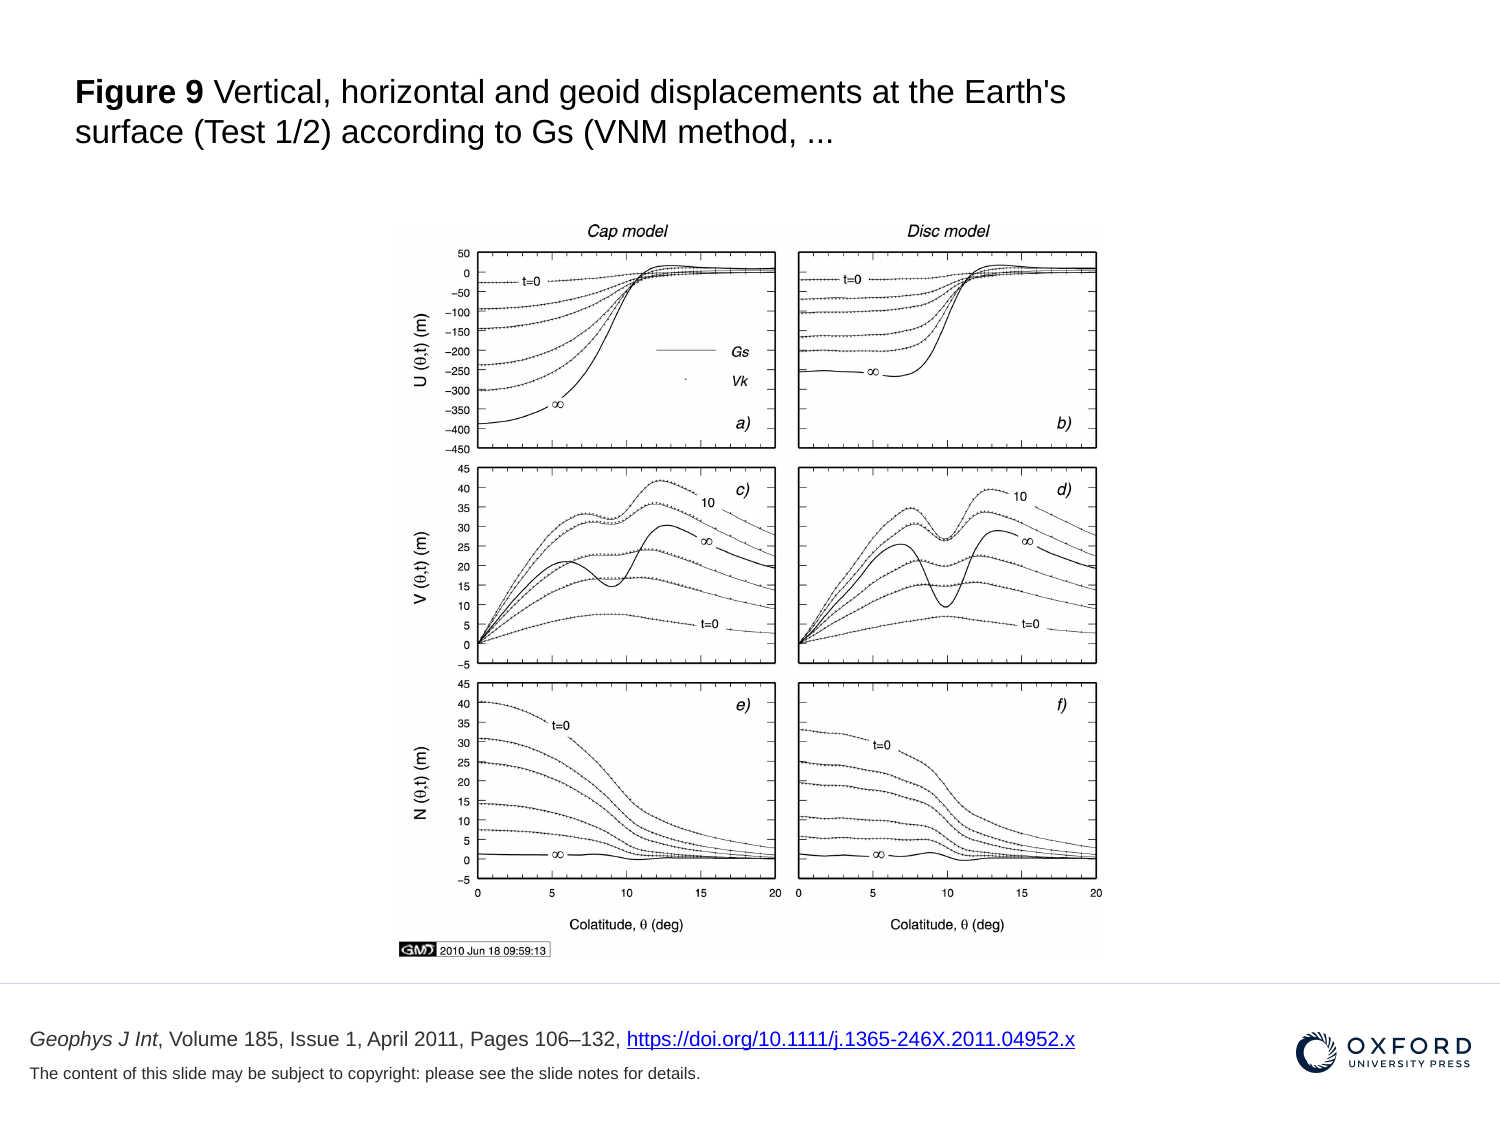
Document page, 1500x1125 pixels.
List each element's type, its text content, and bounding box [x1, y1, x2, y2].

footer Geophys J Int, Volume 185, Issue 1, April 2011, Pages 106–132, https://doi.org/10.1111/j.1365-246X.2011.04952.x The content of this slide may be subject to copyright: please see the slide notes for details. [0, 983, 1260, 1125]
title Figure 9 Vertical, horizontal and geoid displacements at the Earth's surface (Test 1/2) according to Gs (VNM method, ... [75, 69, 1078, 171]
picture [1296, 1032, 1471, 1073]
picture [399, 224, 1102, 957]
